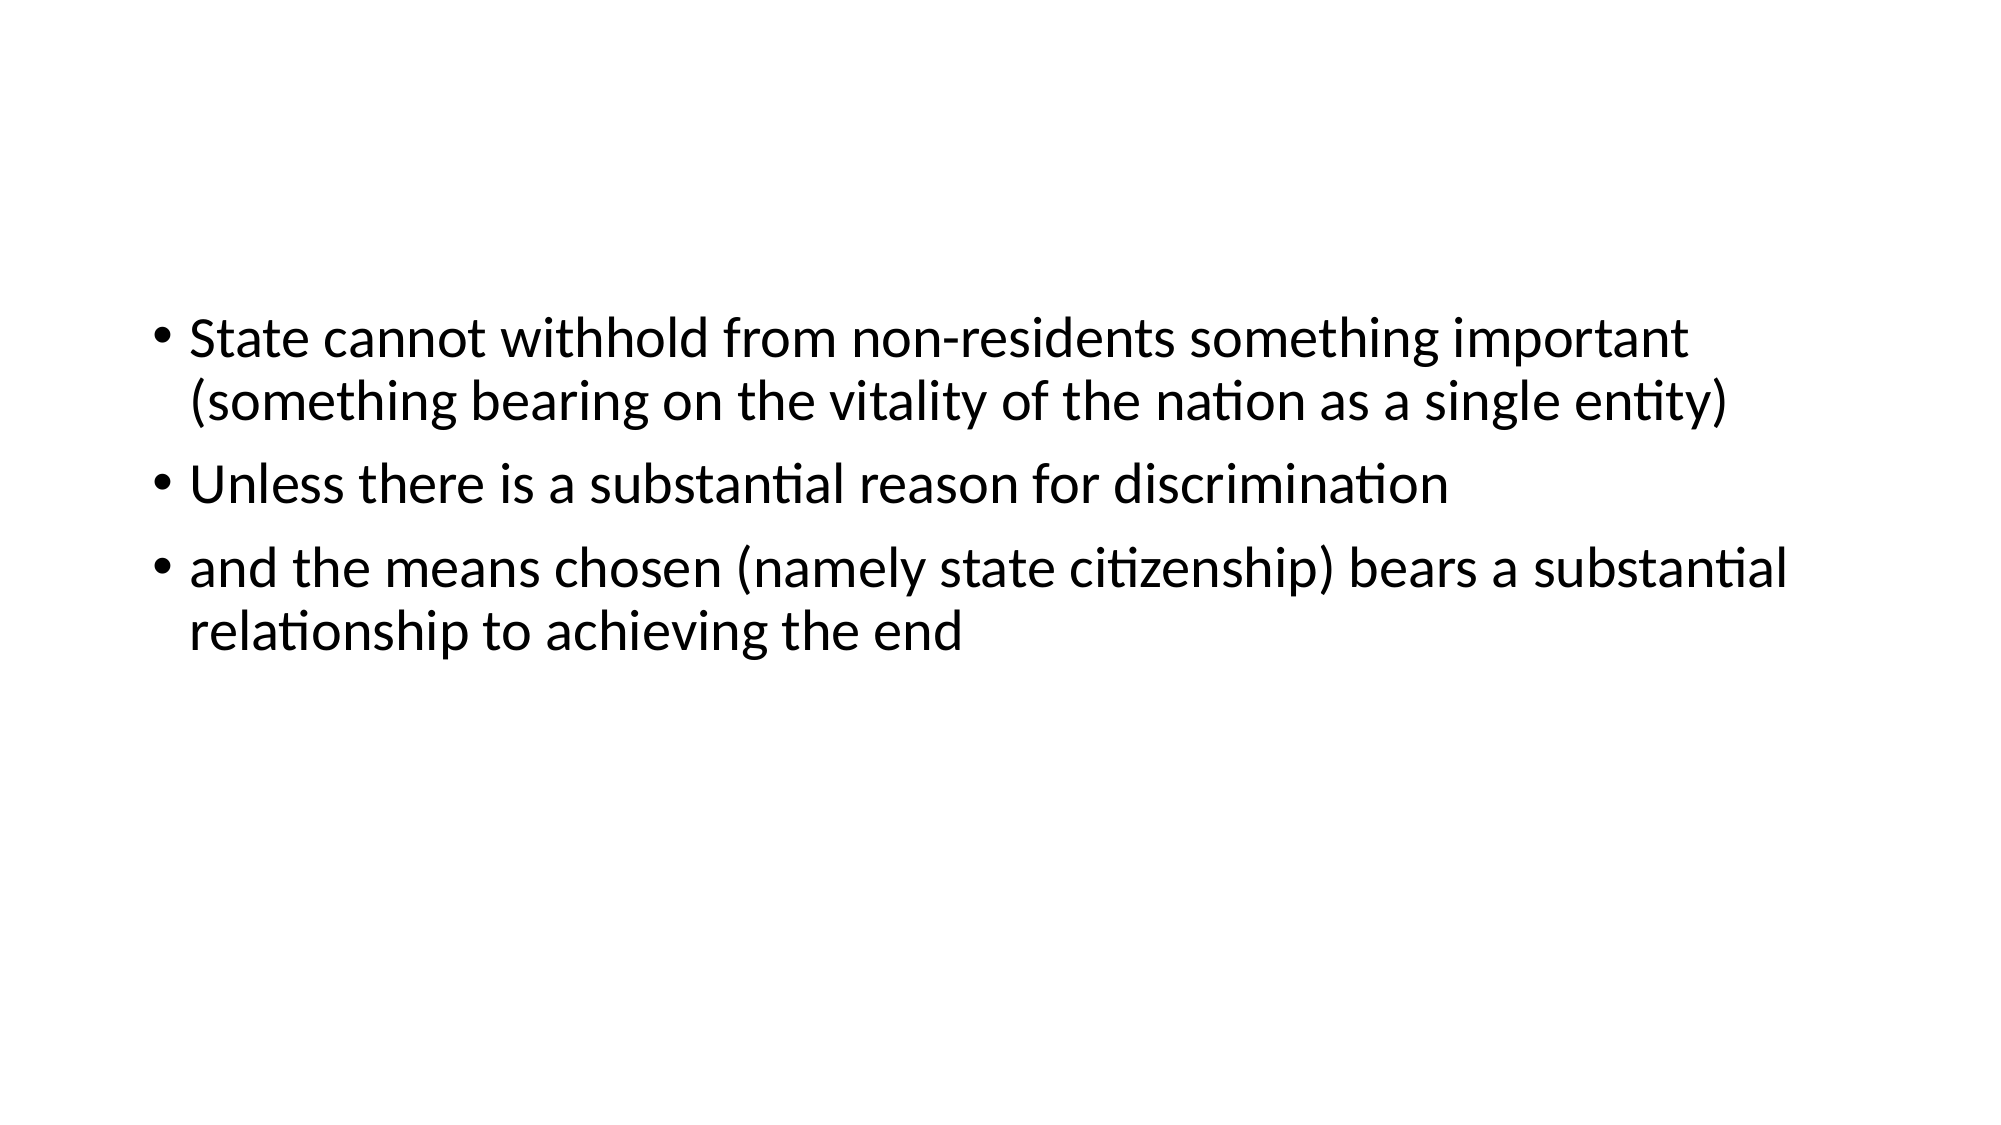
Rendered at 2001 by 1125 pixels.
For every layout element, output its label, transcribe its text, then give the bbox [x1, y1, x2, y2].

list State cannot withhold from non-residents something important (something bearing on the vitality of the nation as a single entity) Unless there is a substantial reason for discrimination and the means chosen (namely state citizenship) bears a substantial relationship to achieving the end [137, 299, 1863, 1014]
